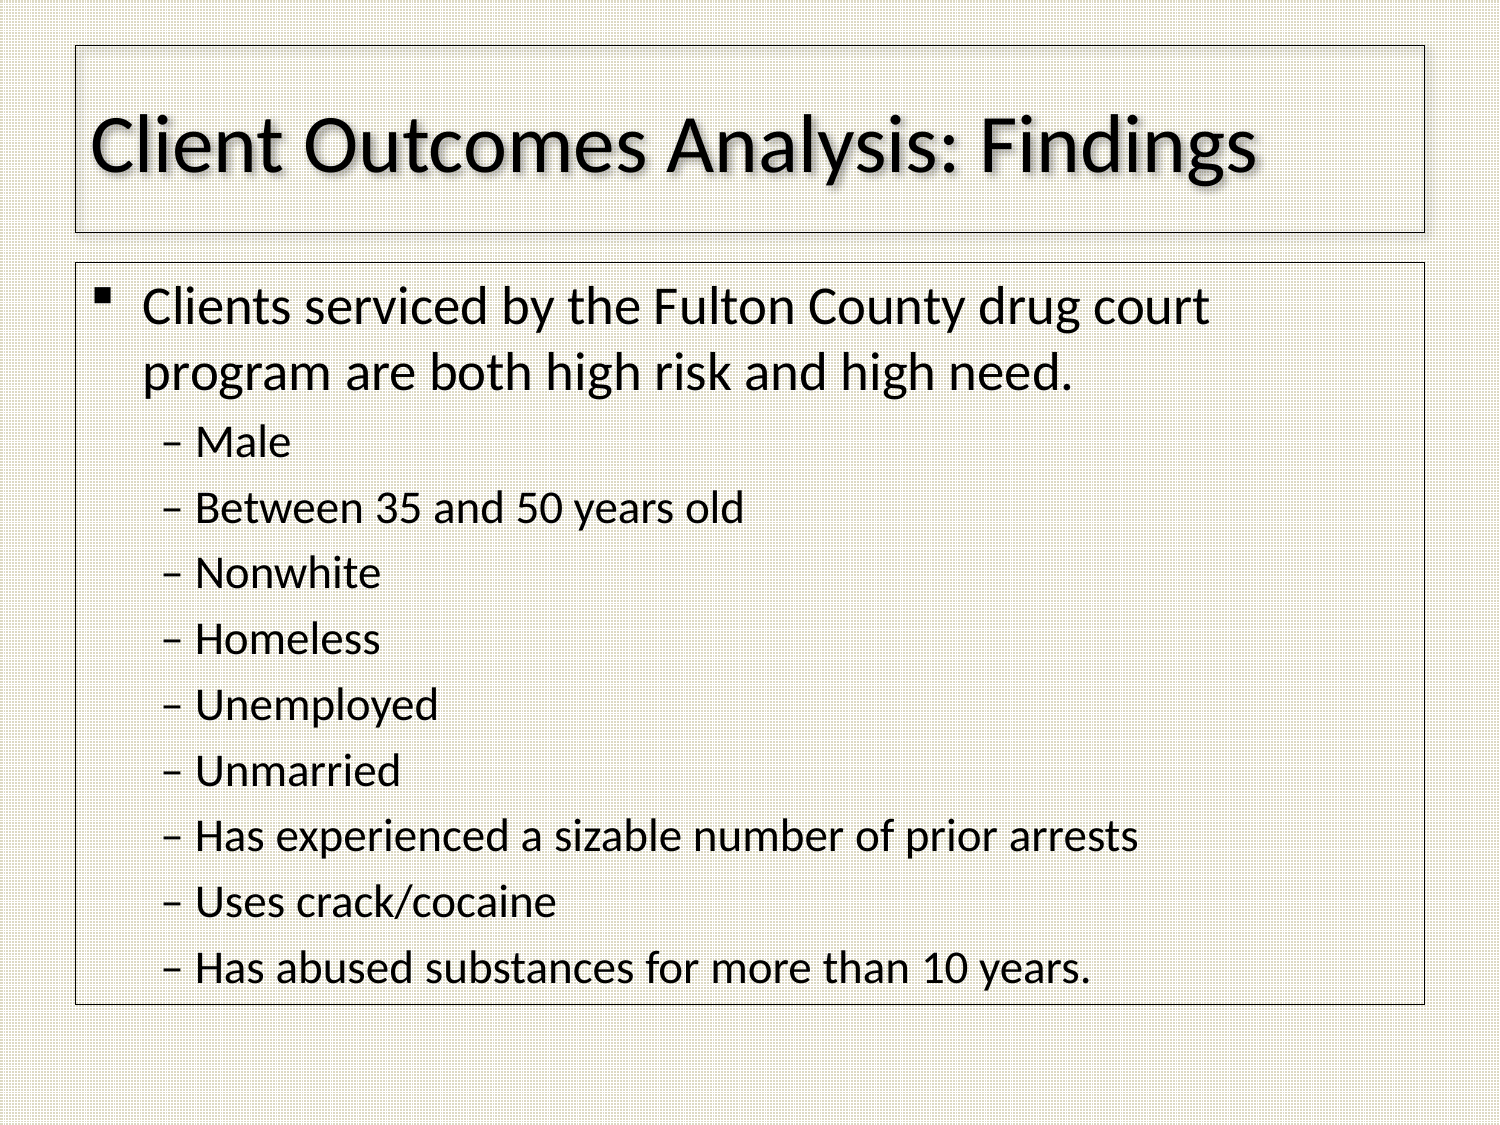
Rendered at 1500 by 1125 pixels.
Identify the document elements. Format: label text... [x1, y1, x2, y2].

list Clients serviced by the Fulton County drug court program are both high risk and high need. – Male – Between 35 and 50 years old – Nonwhite – Homeless – Unemployed – Unmarried – Has experienced a sizable number of prior arrests – Uses crack/cocaine – Has abused substances for more than 10 years. [75, 262, 1425, 1005]
title Client Outcomes Analysis: Findings [75, 45, 1425, 233]
